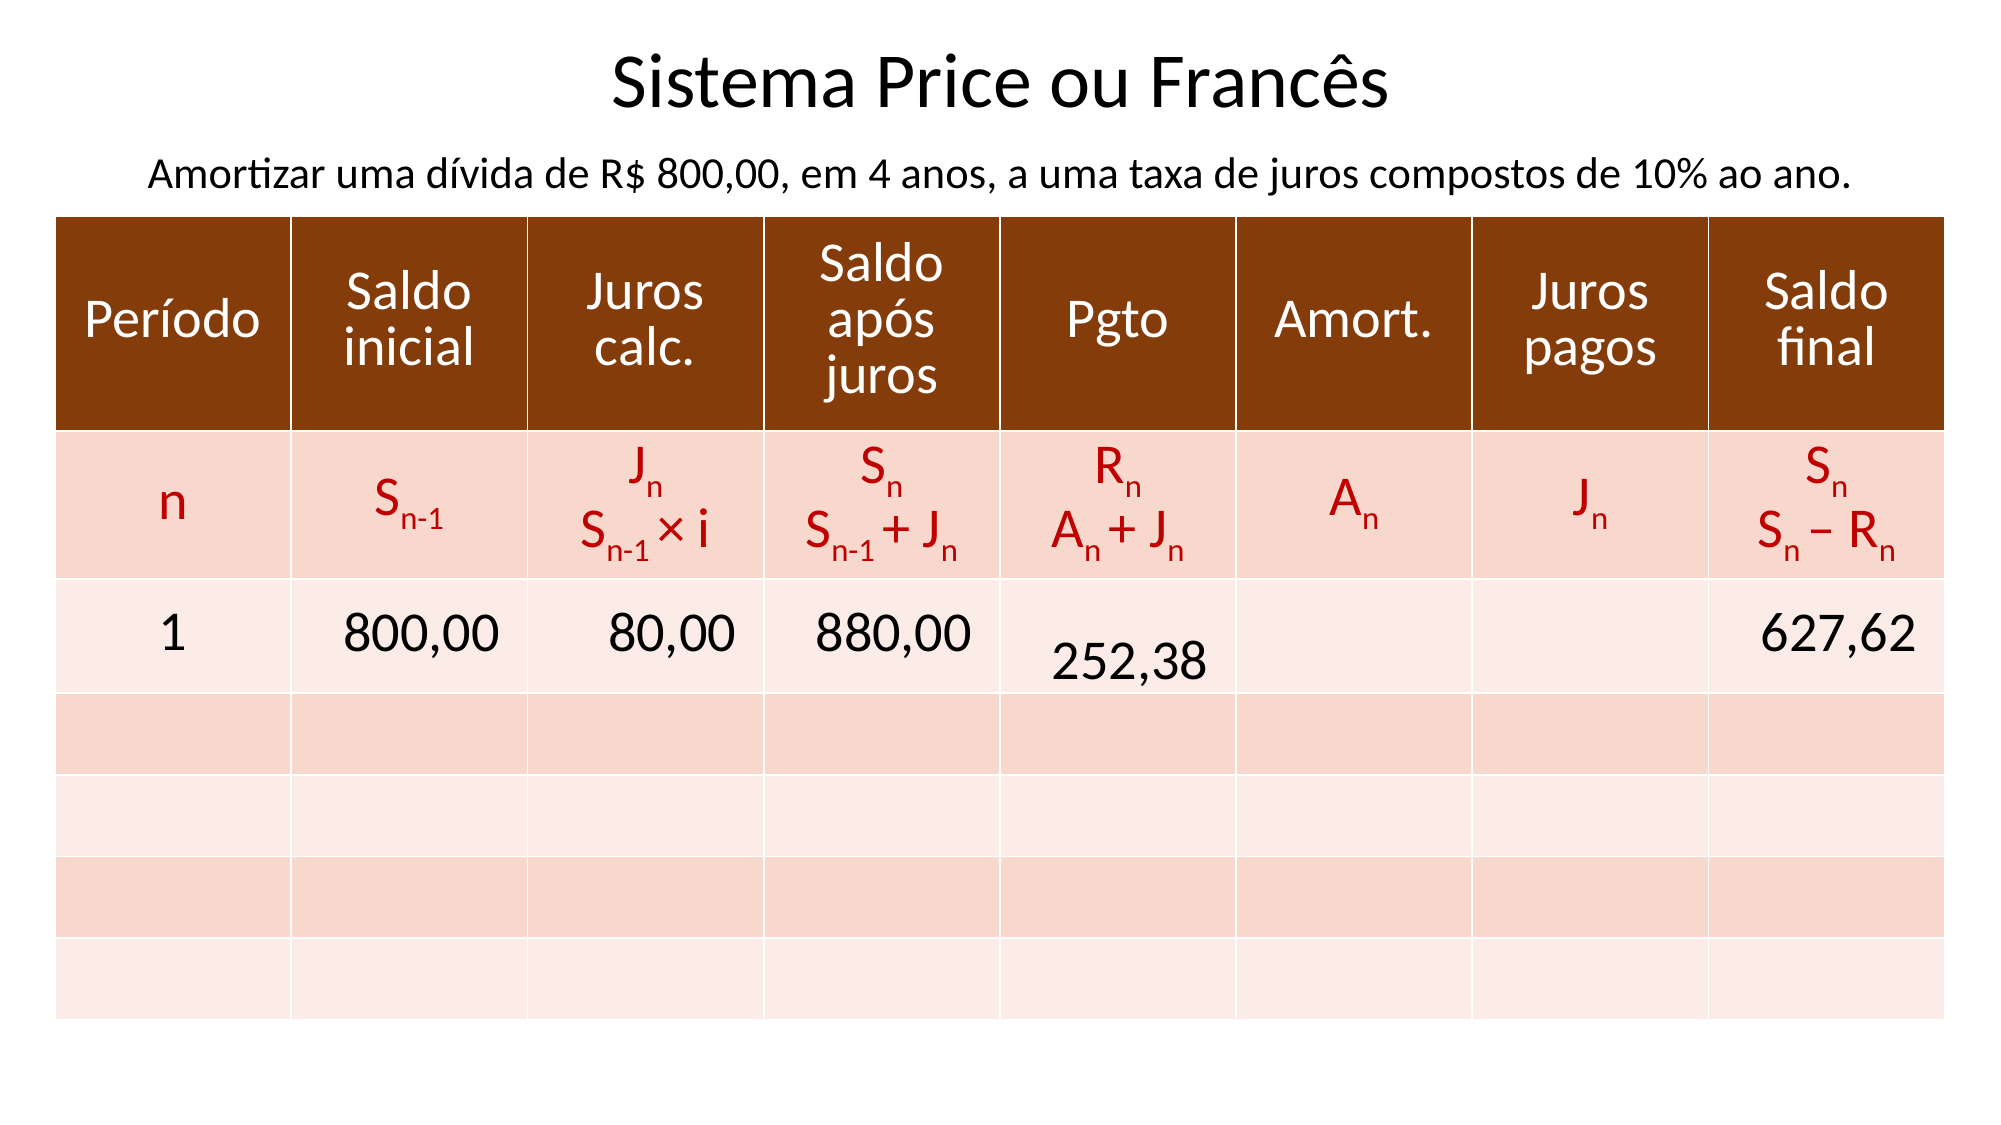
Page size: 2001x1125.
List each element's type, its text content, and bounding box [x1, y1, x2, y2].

table_cell 252,38 [1001, 580, 1235, 692]
table_cell [1237, 580, 1471, 692]
table_cell [1237, 939, 1471, 1019]
table_cell [1237, 776, 1471, 856]
table_cell [1709, 776, 1944, 856]
table_cell [1473, 580, 1708, 692]
table_cell Sn-1 [292, 432, 527, 578]
table_cell [528, 694, 763, 774]
table_cell Jn [1473, 432, 1708, 578]
table_cell [765, 776, 999, 856]
table_header Saldo após juros [765, 217, 999, 430]
table_cell 80,00 [528, 580, 763, 692]
table_cell [292, 939, 527, 1019]
table_cell [765, 857, 999, 937]
table_cell [56, 776, 290, 856]
table_cell [1473, 776, 1708, 856]
table_cell [765, 694, 999, 774]
table_cell [528, 776, 763, 856]
table_cell Sn Sn-1 + Jn [765, 432, 999, 578]
table_cell Rn An + Jn [1001, 432, 1235, 578]
table_cell An [1237, 432, 1471, 578]
table_cell [765, 939, 999, 1019]
table_cell Jn Sn-1 × i [528, 432, 763, 578]
table_cell [1001, 939, 1235, 1019]
table_cell [1237, 694, 1471, 774]
table_cell [1237, 857, 1471, 937]
table_header Amort. [1237, 217, 1471, 430]
title Sistema Price ou Francês Amortizar uma dívida de R$ 800,00, em 4 anos, a uma taxa de juros compostos de 10% ao ano. [17, 43, 1985, 261]
table_cell 627,62 [1709, 580, 1944, 692]
table_cell [56, 939, 290, 1019]
table_cell [56, 694, 290, 774]
table_cell [292, 857, 527, 937]
table_cell [1473, 857, 1708, 937]
table_cell [528, 939, 763, 1019]
table_cell [1473, 694, 1708, 774]
table_cell [1001, 776, 1235, 856]
table_cell [1473, 939, 1708, 1019]
table_header Período [56, 217, 290, 430]
table_cell 880,00 [765, 580, 999, 692]
table_cell 1 [56, 580, 290, 692]
table_cell Sn Sn – Rn [1709, 432, 1944, 578]
table_cell [1001, 694, 1235, 774]
table_cell [1709, 857, 1944, 937]
table_cell [292, 776, 527, 856]
table_cell [1709, 939, 1944, 1019]
table_cell [56, 857, 290, 937]
table_header Juros calc. [528, 217, 763, 430]
table_header Saldo inicial [292, 217, 527, 430]
table_cell [1001, 857, 1235, 937]
table_header Saldo final [1709, 217, 1944, 430]
table_header Juros pagos [1473, 217, 1708, 430]
table_cell n [56, 432, 290, 578]
table_header Pgto [1001, 217, 1235, 430]
table_cell [528, 857, 763, 937]
table_cell [1709, 694, 1944, 774]
table_cell [292, 694, 527, 774]
table_cell 800,00 [292, 580, 527, 692]
